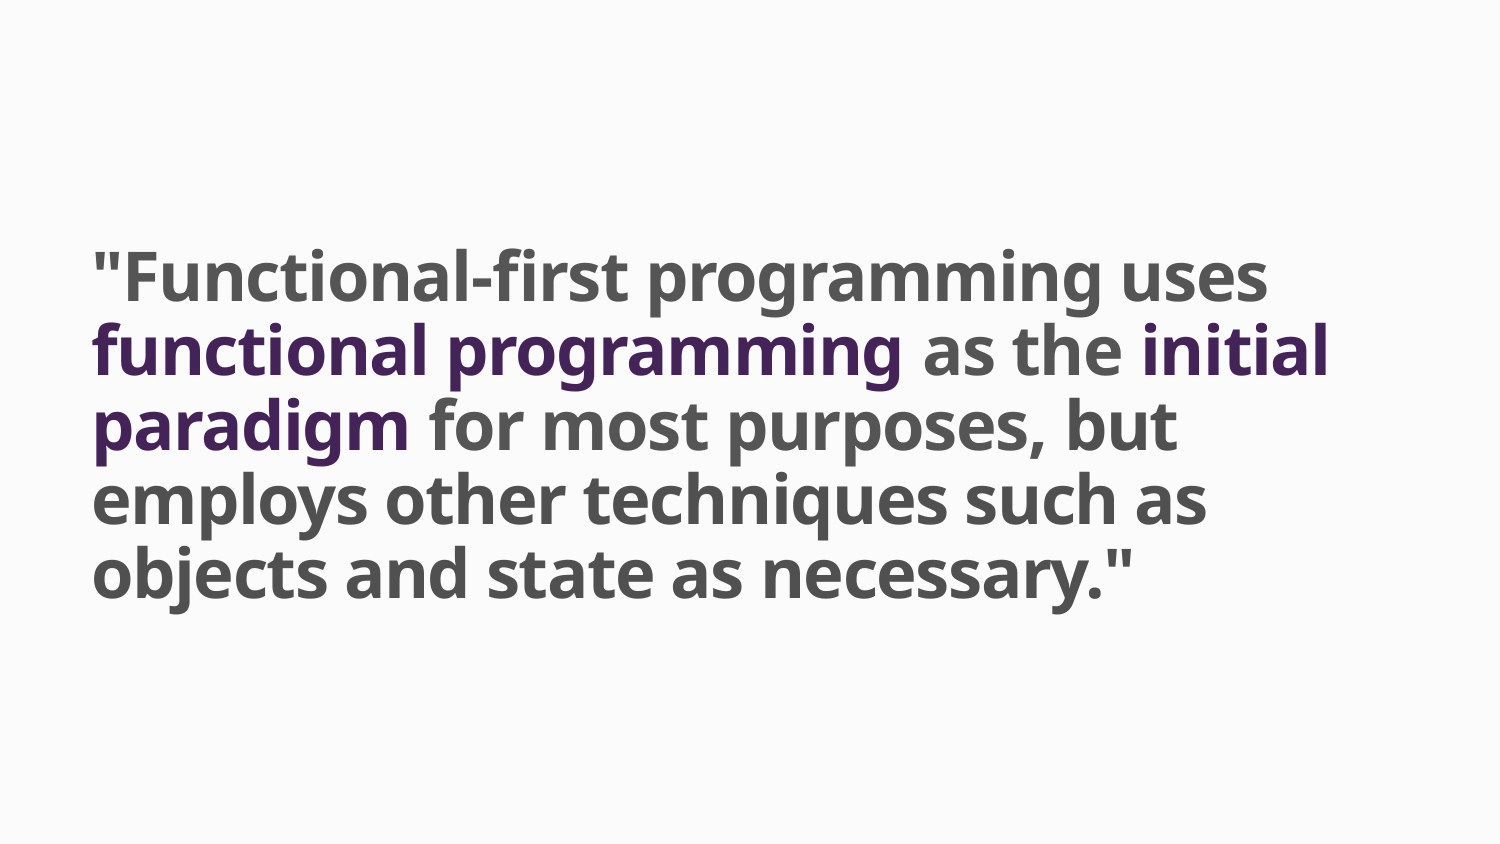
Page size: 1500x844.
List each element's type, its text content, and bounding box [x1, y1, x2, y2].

title "Functional-first programming uses functional programming as the initial paradigm for most purposes, but employs other techniques such as objects and state as necessary." [91, 334, 1420, 522]
